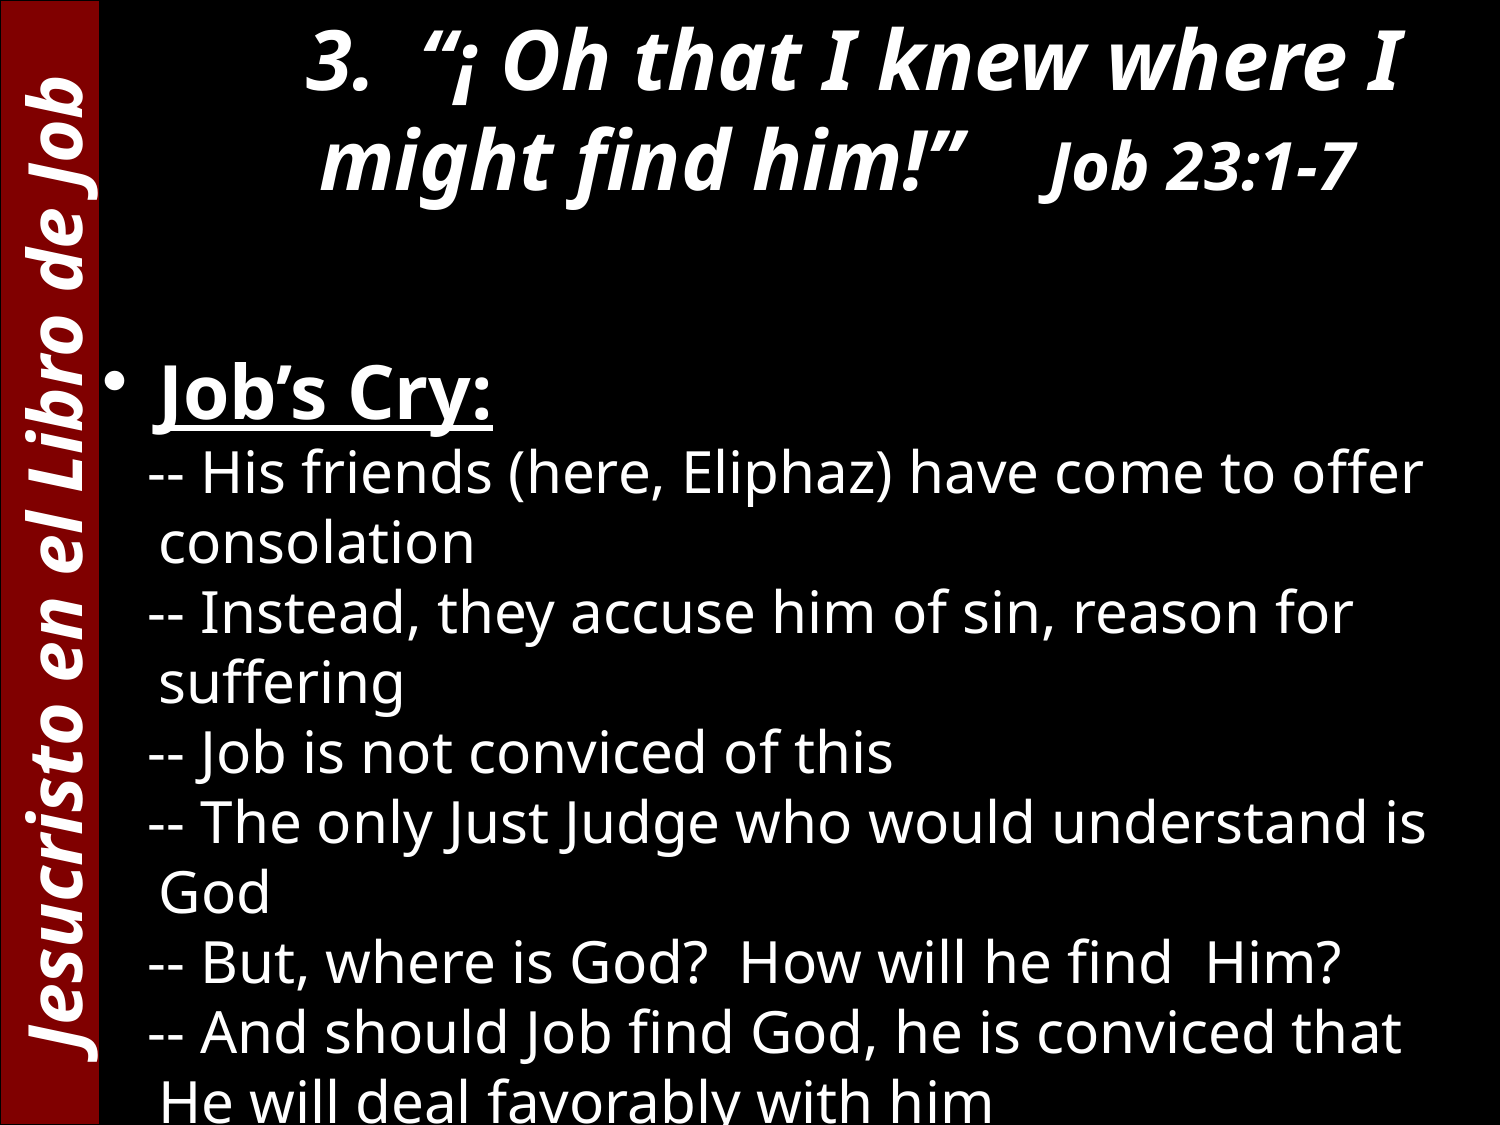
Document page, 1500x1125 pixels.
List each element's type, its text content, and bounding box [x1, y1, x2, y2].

text_box 3. “¡ Oh that I knew where I might find him!” Job 23:1-7 [105, 0, 1500, 215]
text_box Job’s Cry: -- His friends (here, Eliphaz) have come to offer consolation -- Instead, they accuse him of sin, reason for suffering -- Job is not conviced of this -- The only Just Judge who would understand is God -- But, where is God? How will he find Him? -- And should Job find God, he is conviced that He will deal favorably with him -- A conforting thought for Job [105, 337, 1500, 1125]
text_box Jesucristo en el Libro de Job [0, 0, 105, 1125]
